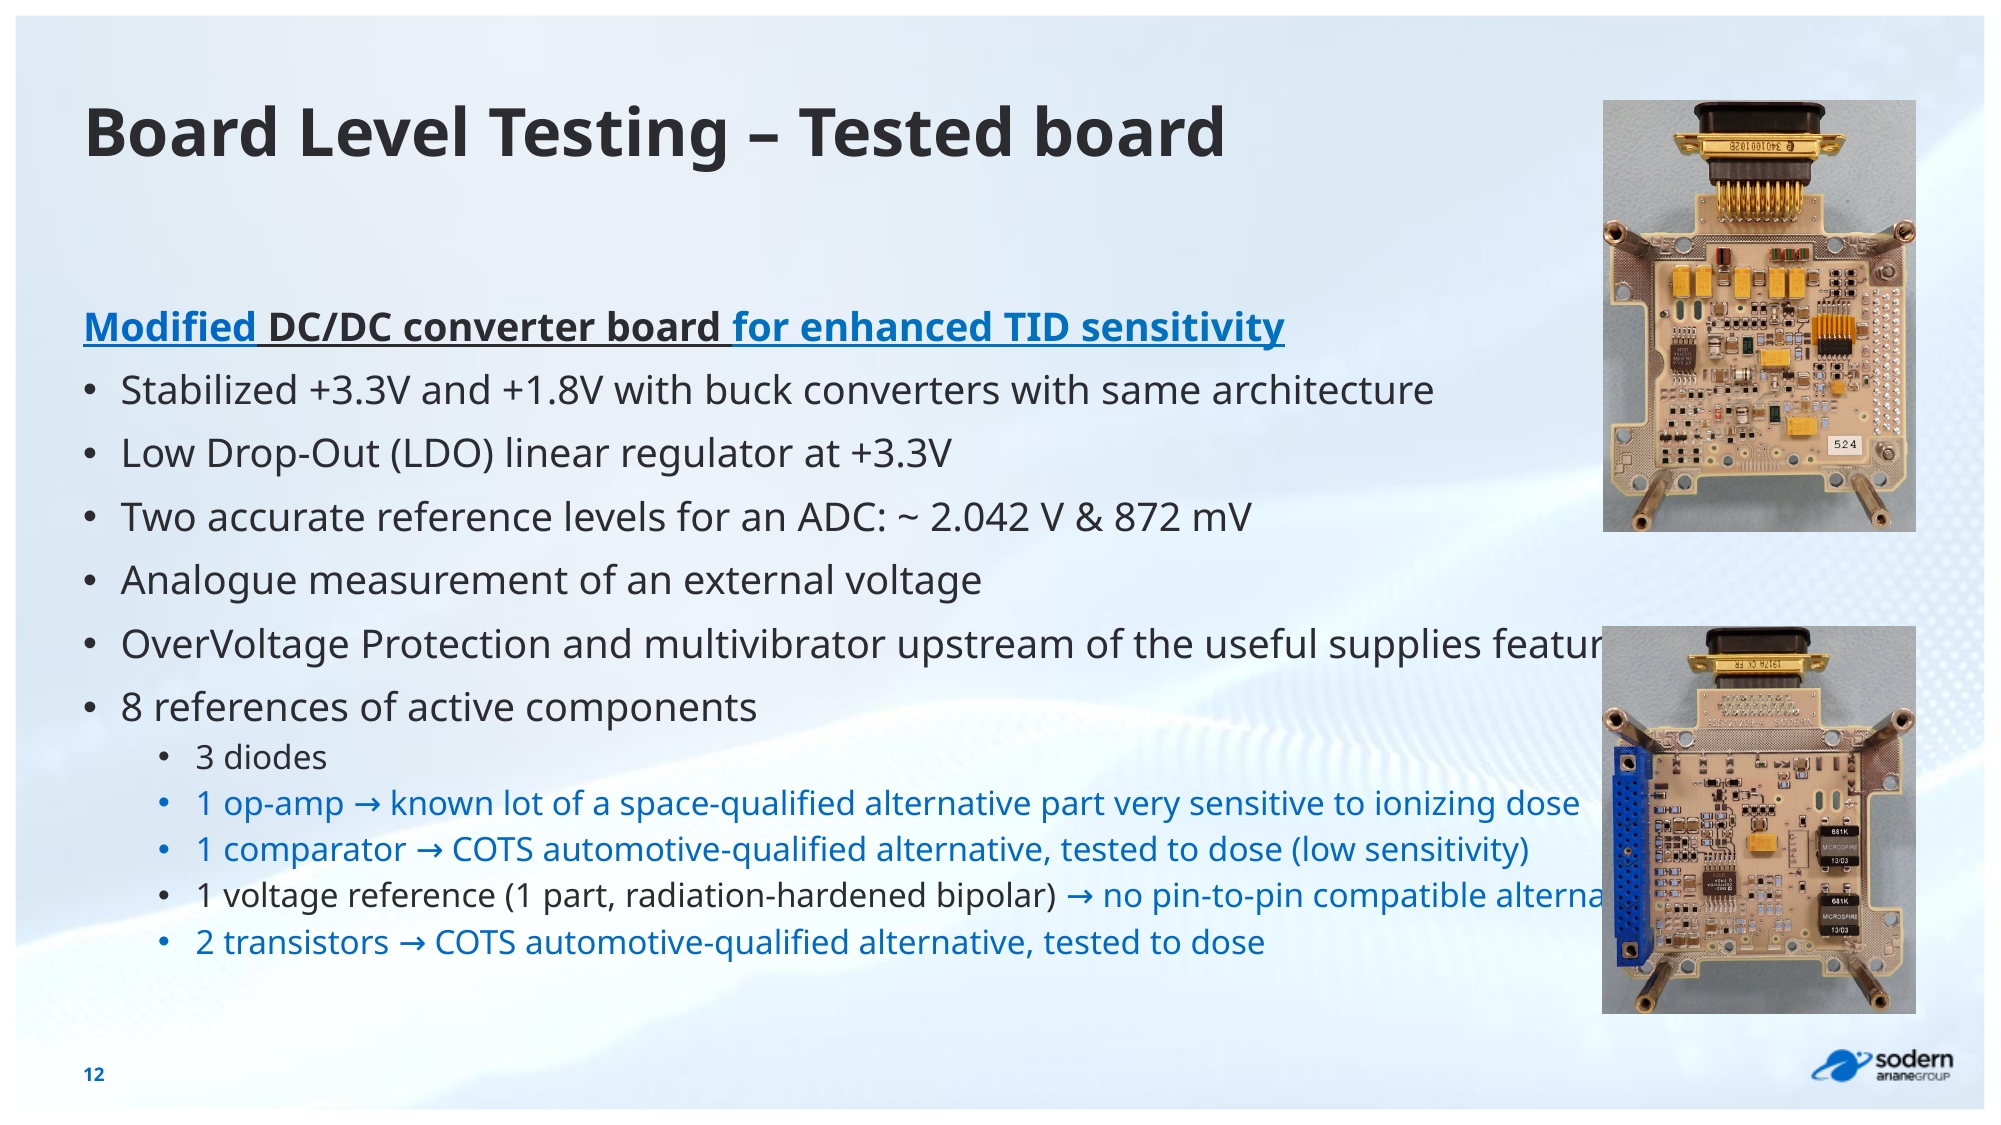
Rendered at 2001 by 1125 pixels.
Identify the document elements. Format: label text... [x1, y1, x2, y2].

list Modified DC/DC converter board for enhanced TID sensitivity Stabilized +3.3V and +1.8V with buck converters with same architecture Low Drop-Out (LDO) linear regulator at +3.3V Two accurate reference levels for an ADC: ~ 2.042 V & 872 mV Analogue measurement of an external voltage OverVoltage Protection and multivibrator upstream of the useful supplies feature 8 references of active components 3 diodes 1 op-amp → known lot of a space-qualified alternative part very sensitive to ionizing dose 1 comparator → COTS automotive-qualified alternative, tested to dose (low sensitivity) 1 voltage reference (1 part, radiation-hardened bipolar) → no pin-to-pin compatible alternative 2 transistors → COTS automotive-qualified alternative, tested to dose [68, 299, 1932, 1014]
slide_number 12 [68, 1056, 135, 1096]
picture [16, 16, 1984, 1109]
title Board Level Testing – Tested board [68, 90, 1916, 179]
